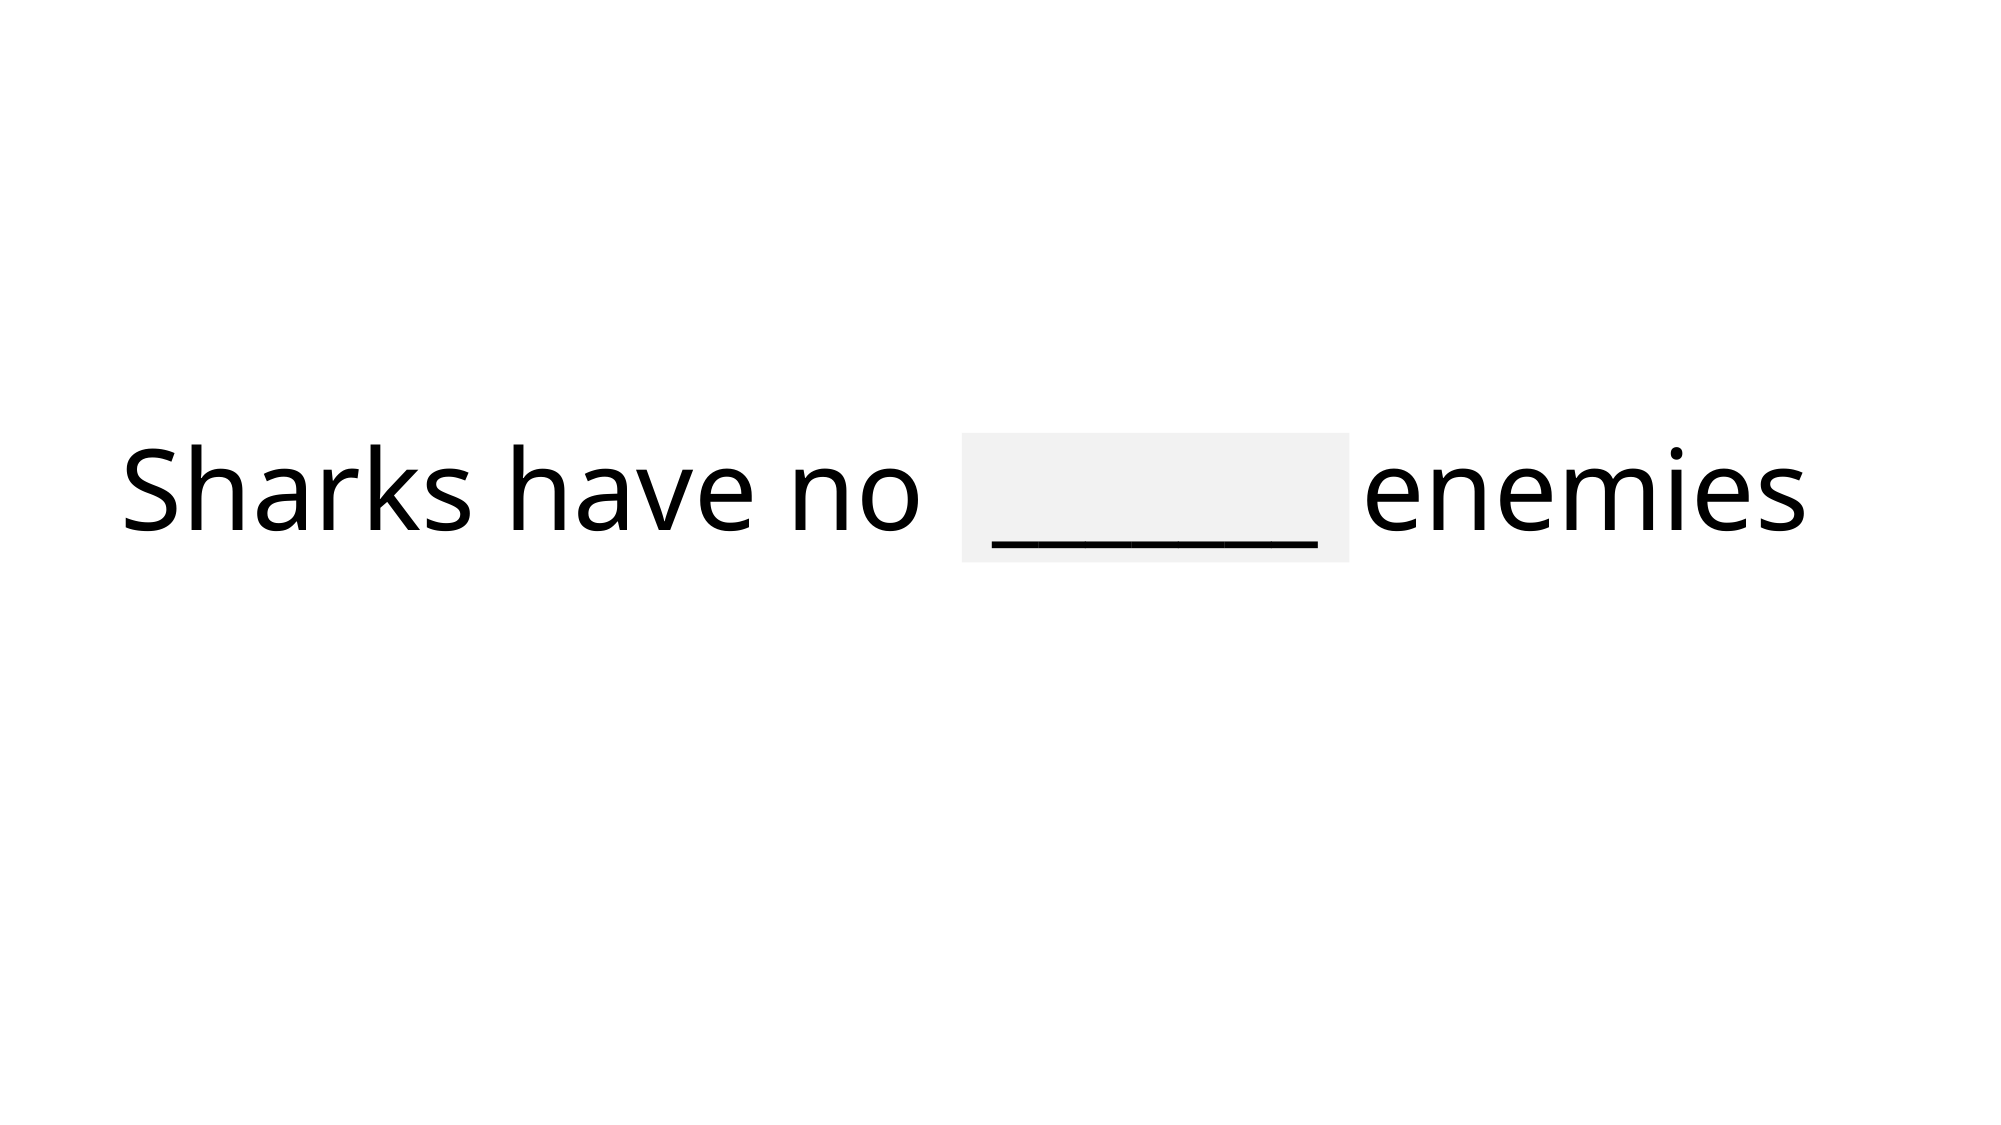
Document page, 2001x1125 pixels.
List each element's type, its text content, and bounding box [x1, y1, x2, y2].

title Sharks have no natural enemies [103, 162, 1829, 563]
text_box _______ [961, 432, 1350, 563]
